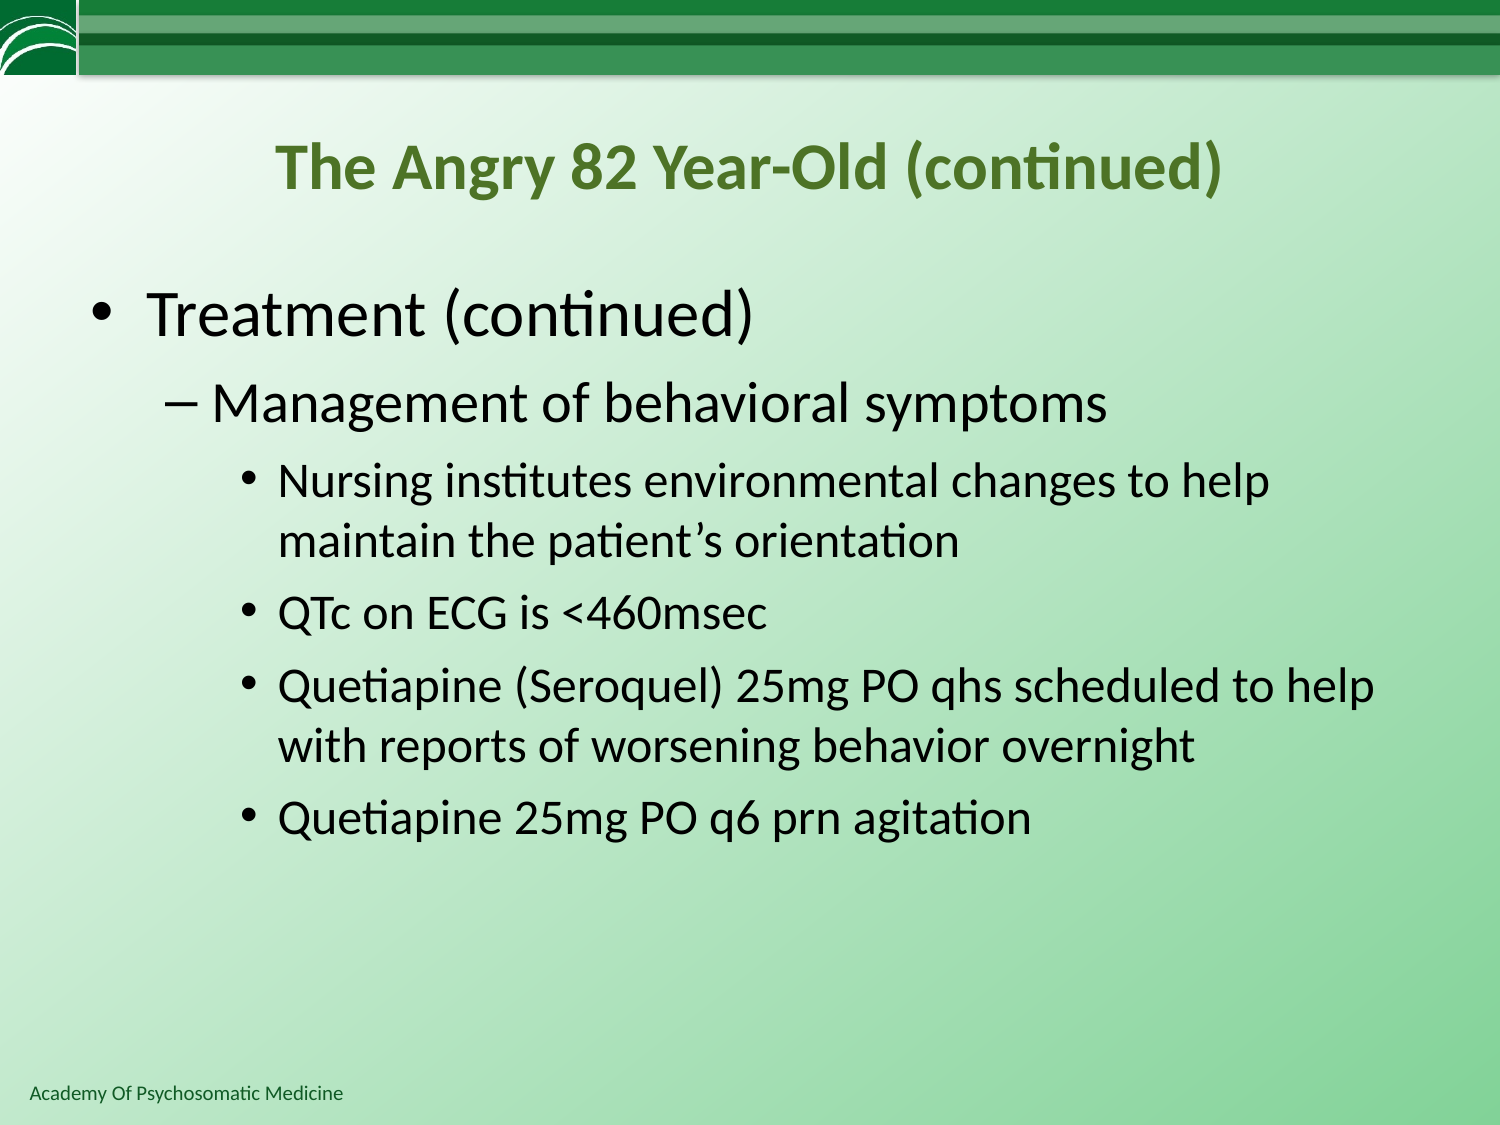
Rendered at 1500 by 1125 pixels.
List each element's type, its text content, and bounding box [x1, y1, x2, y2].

list Treatment (continued)‏ Management of behavioral symptoms Nursing institutes environmental changes to help maintain the patient’s orientation QTc on ECG is <460msec Quetiapine (Seroquel) 25mg PO qhs scheduled to help with reports of worsening behavior overnight Quetiapine 25mg PO q6 prn agitation [75, 262, 1425, 1005]
picture [0, 0, 76, 75]
title The Angry 82 Year-Old (continued)‏ [75, 75, 1425, 250]
